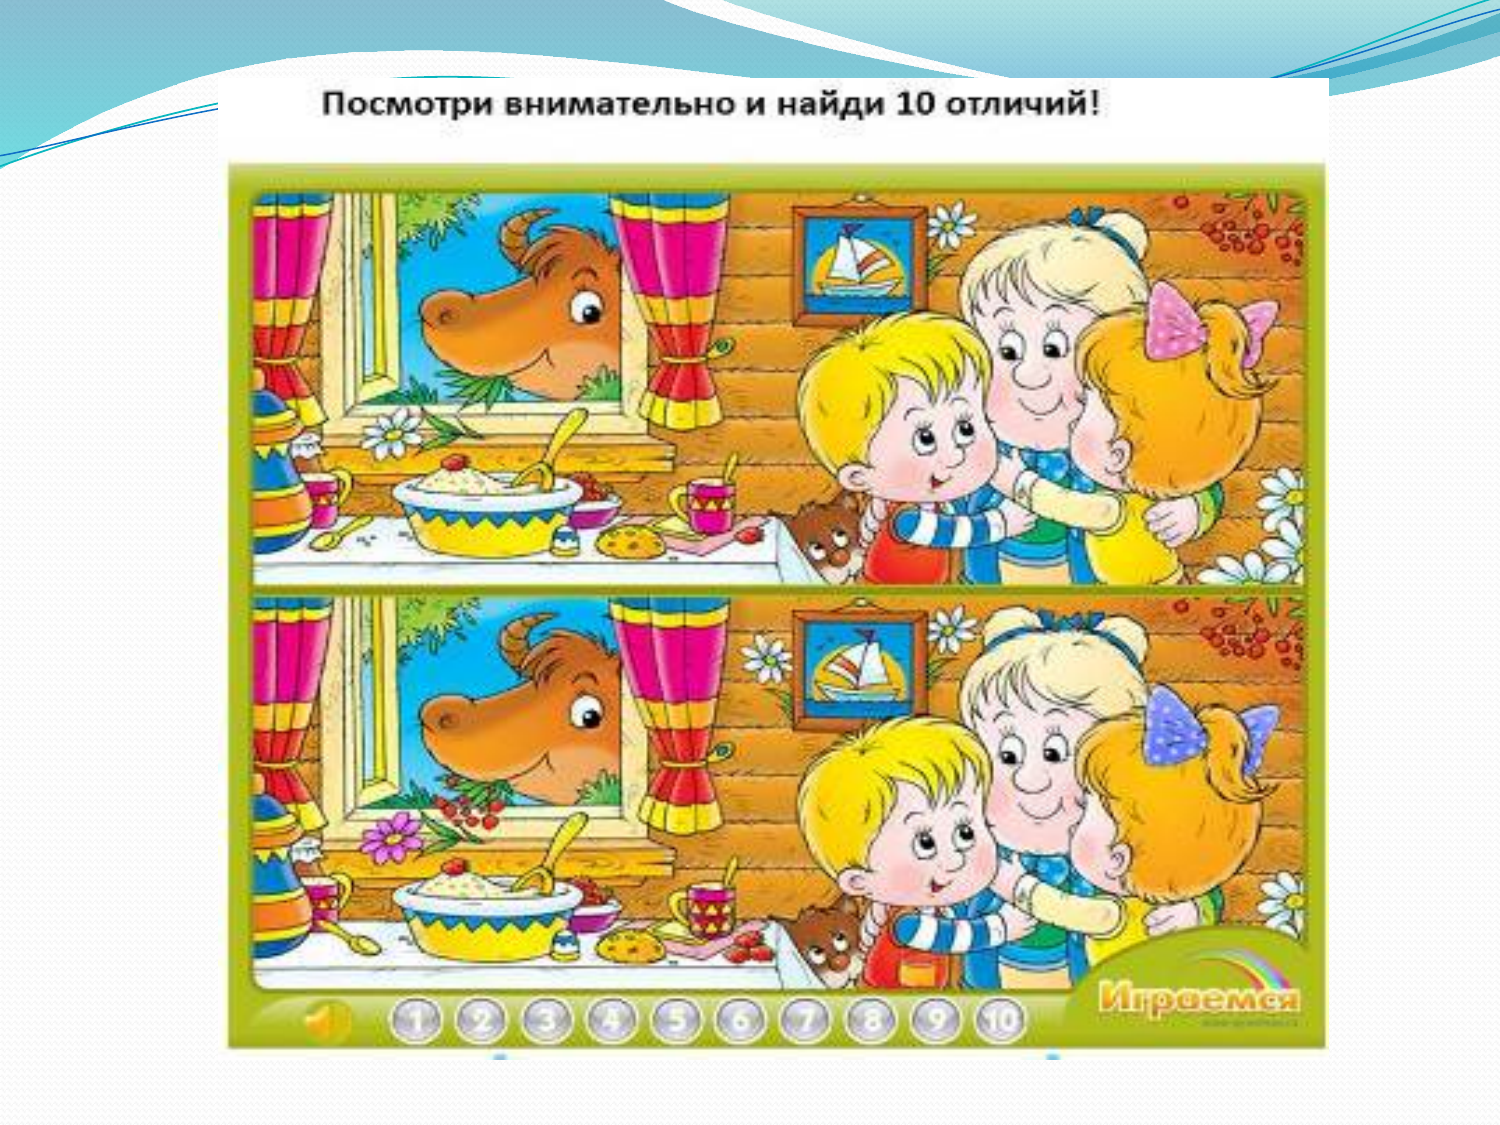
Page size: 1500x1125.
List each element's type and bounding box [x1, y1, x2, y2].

picture [218, 77, 1329, 1060]
